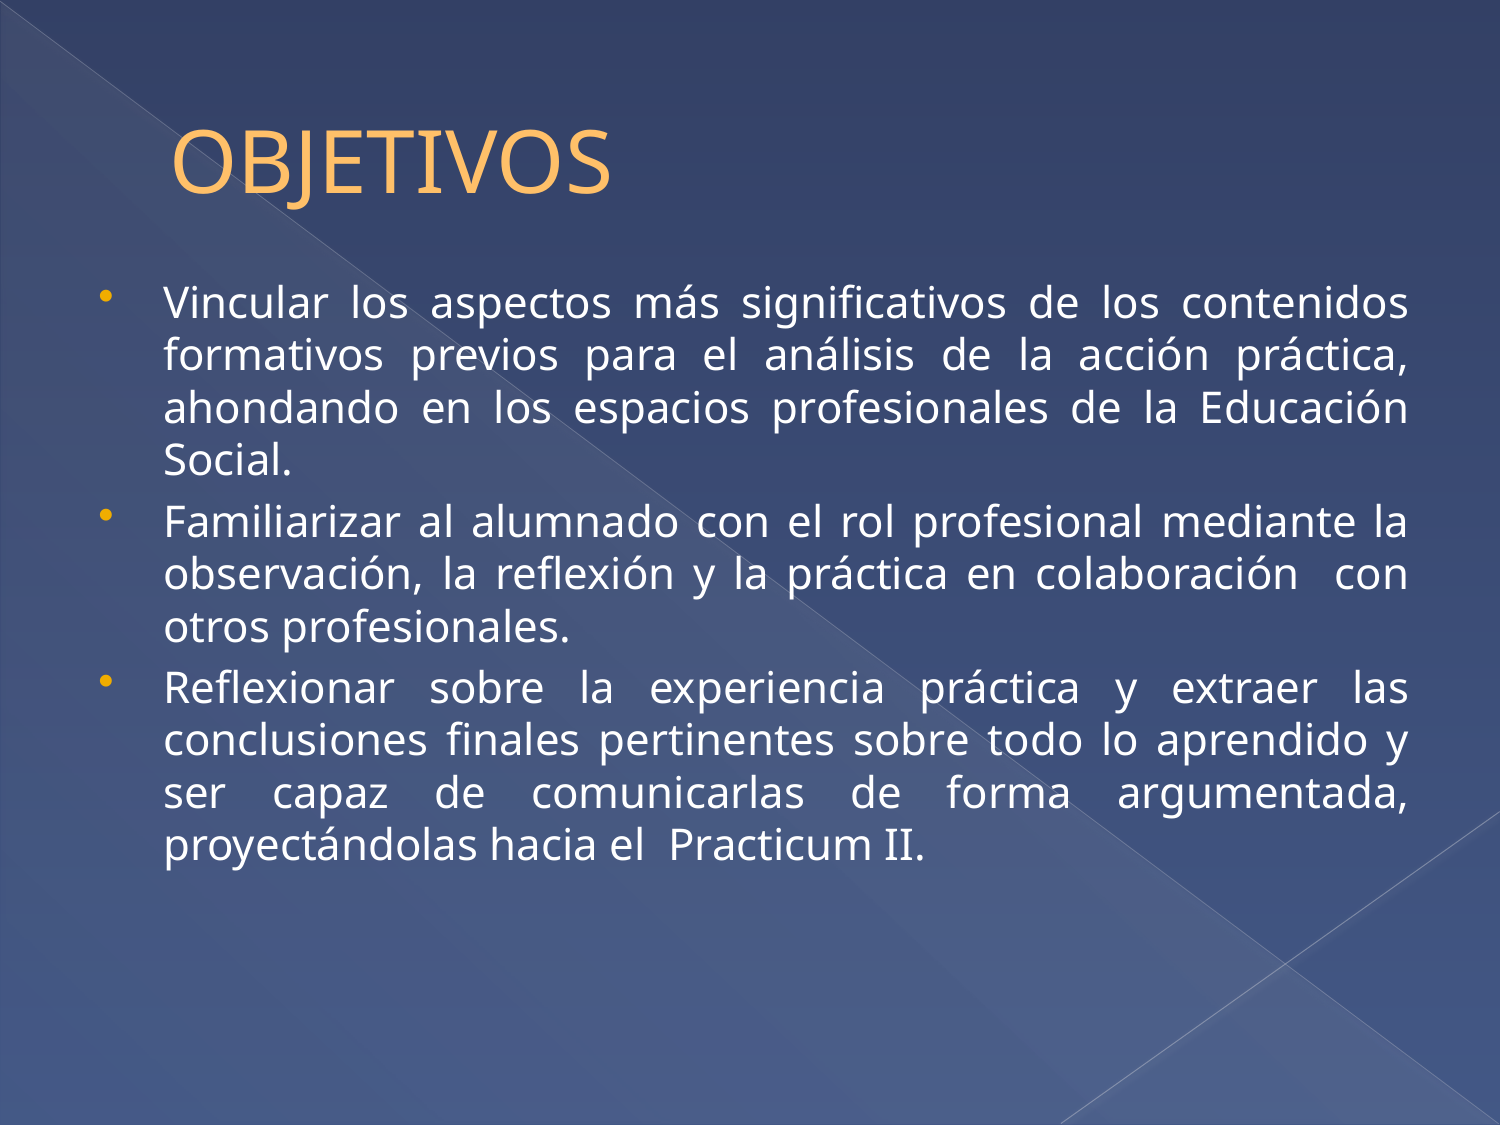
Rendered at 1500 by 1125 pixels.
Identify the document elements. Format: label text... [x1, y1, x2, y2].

title OBJETIVOS [75, 43, 1425, 267]
list Vincular los aspectos más significativos de los contenidos formativos previos para el análisis de la acción práctica, ahondando en los espacios profesionales de la Educación Social. Familiarizar al alumnado con el rol profesional mediante la observación, la reflexión y la práctica en colaboración con otros profesionales. Reflexionar sobre la experiencia práctica y extraer las conclusiones finales pertinentes sobre todo lo aprendido y ser capaz de comunicarlas de forma argumentada, proyectándolas hacia el Practicum II. [75, 267, 1425, 1059]
